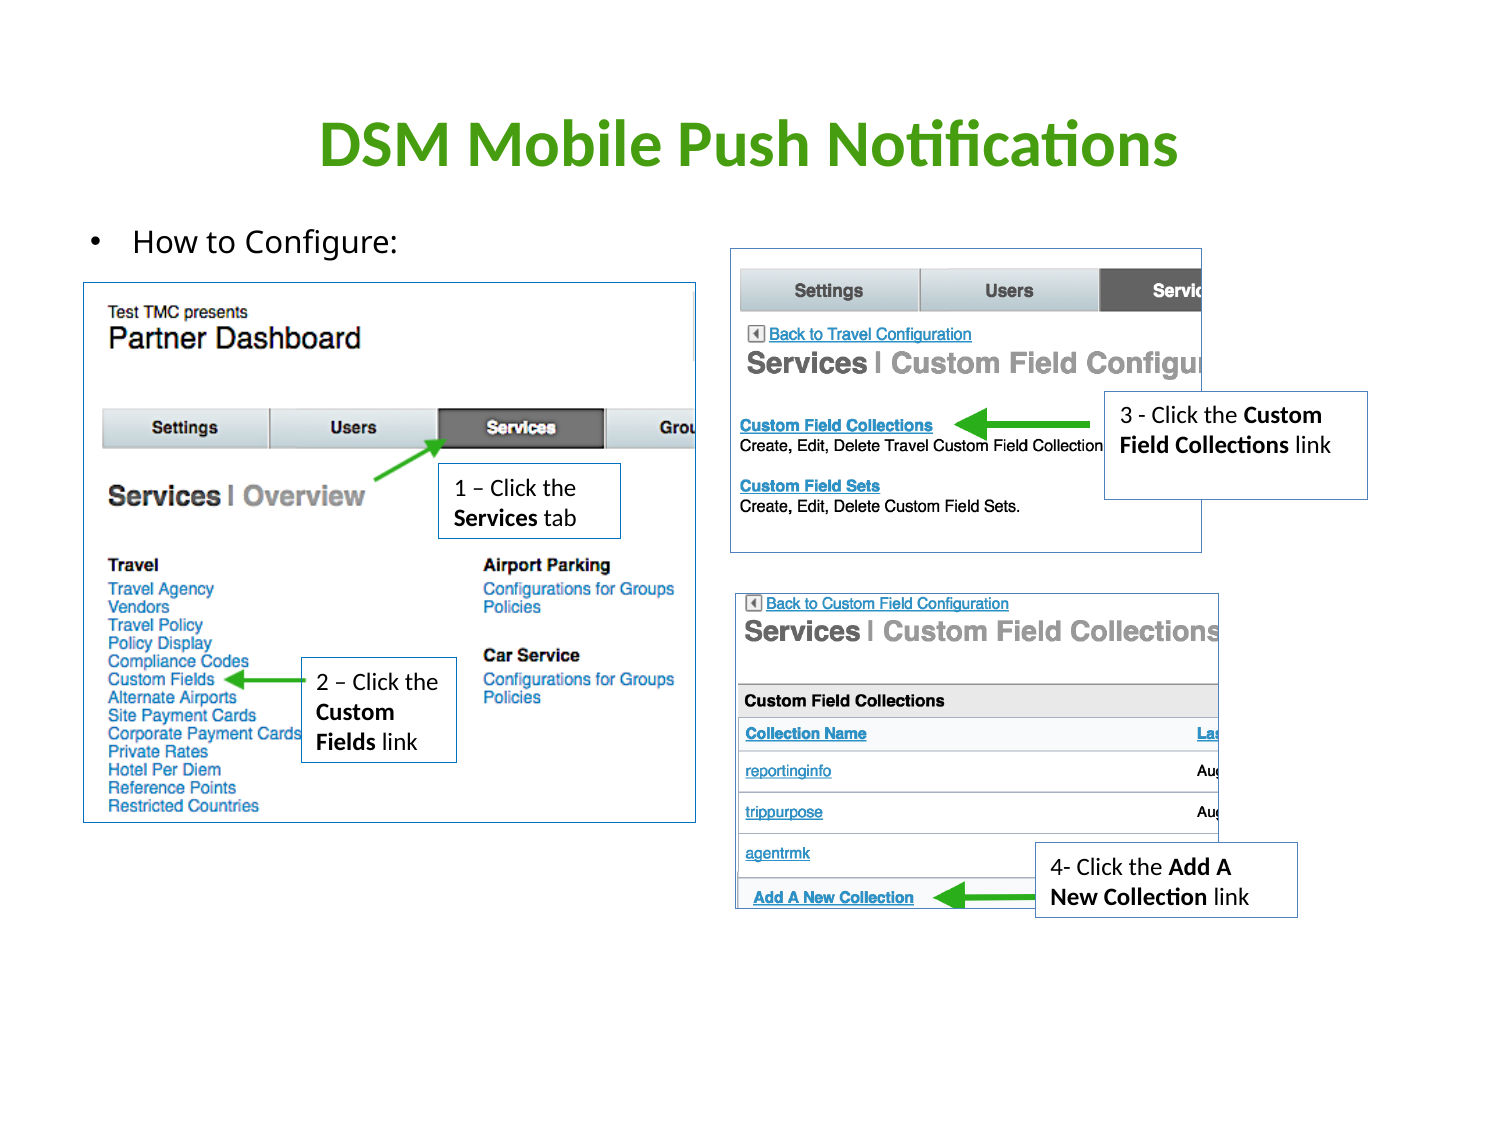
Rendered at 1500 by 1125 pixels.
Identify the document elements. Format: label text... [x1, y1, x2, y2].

list How to Configure: [75, 214, 1425, 959]
picture [82, 282, 696, 823]
text_box 3 - Click the Custom Field Collections link [1207, 391, 1368, 500]
title DSM Mobile Push Notifications [75, 100, 1425, 179]
picture [730, 248, 1202, 553]
picture [734, 593, 1219, 909]
text_box 4- Click the Add A New Collection link [1035, 842, 1298, 918]
